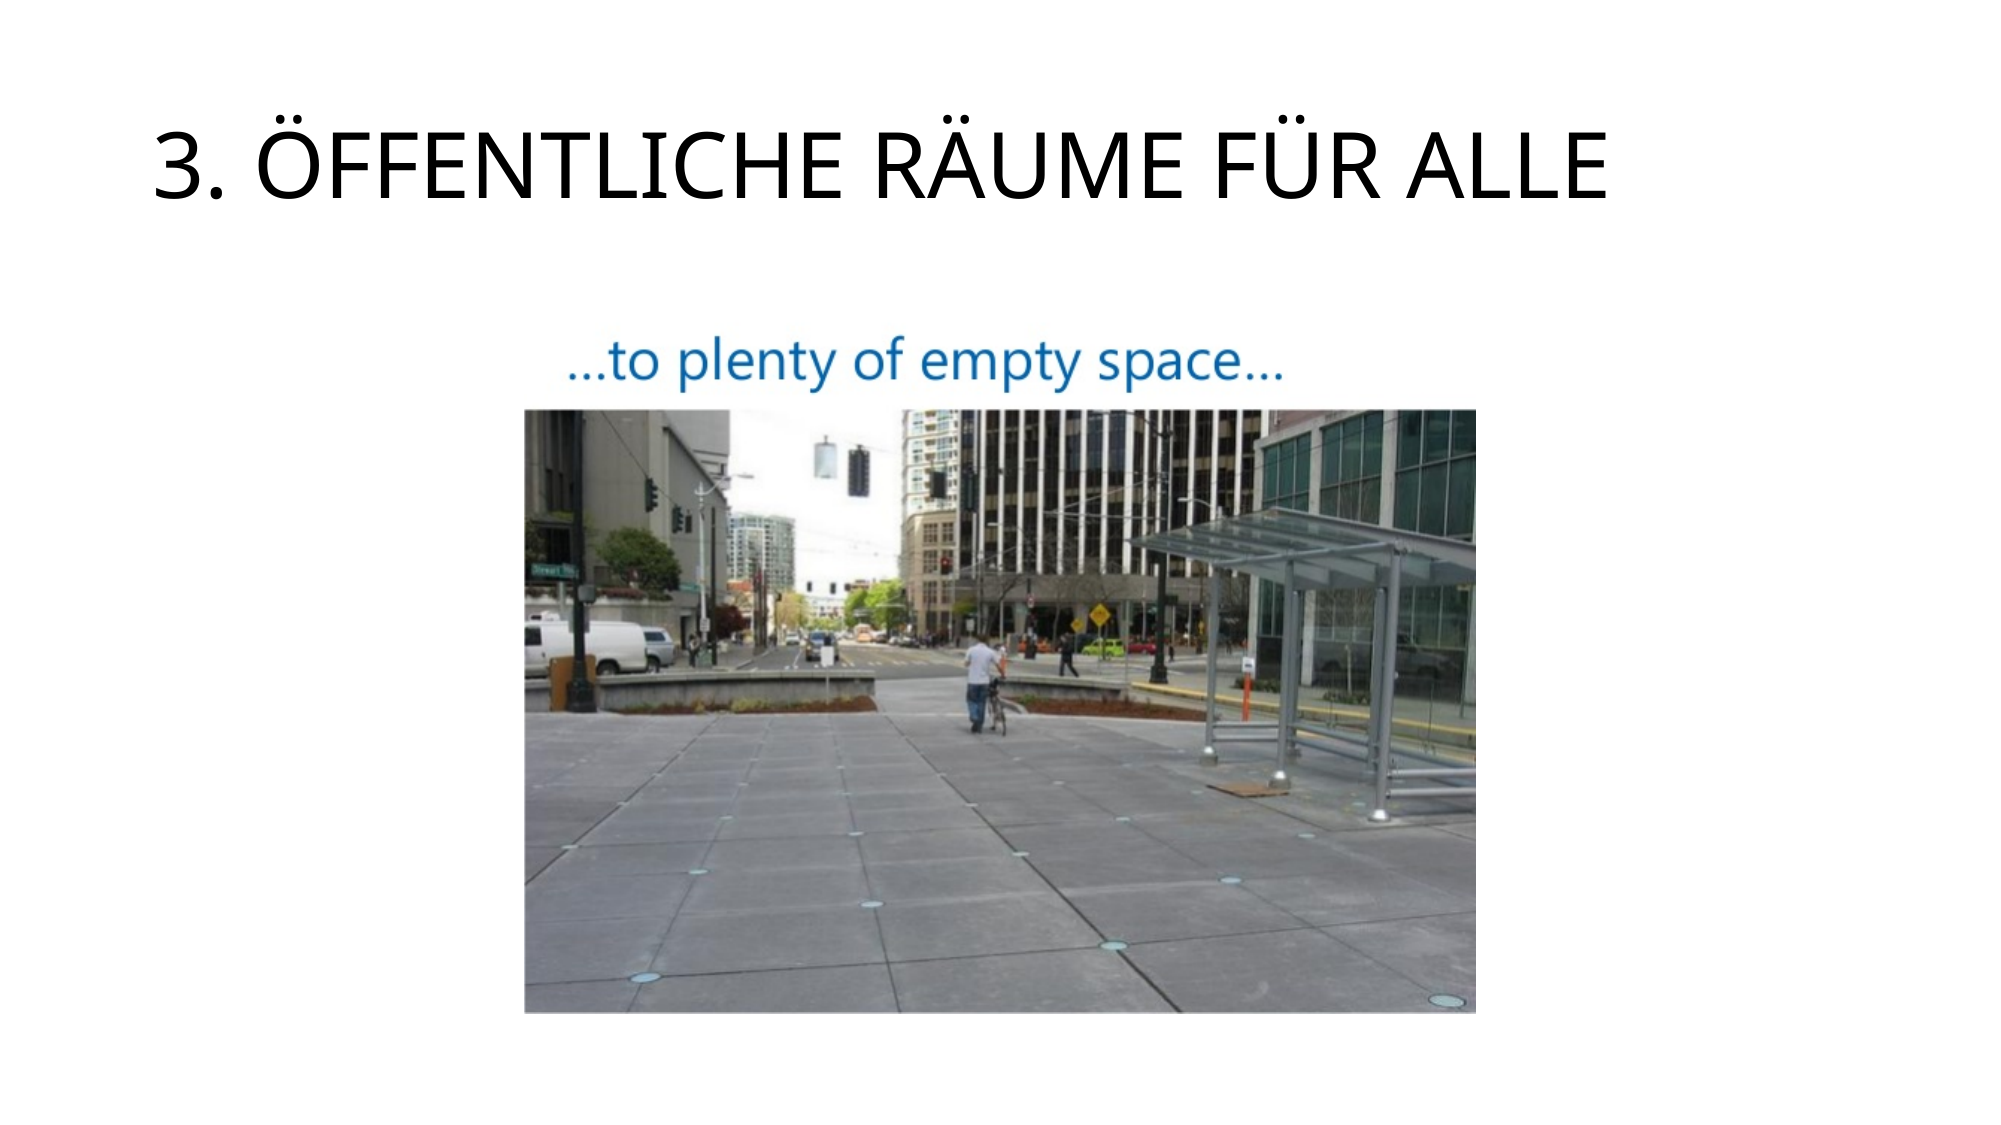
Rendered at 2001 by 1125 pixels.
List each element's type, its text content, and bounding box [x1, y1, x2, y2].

title 3. ÖFFENTLICHE RÄUME FÜR ALLE [137, 59, 1863, 278]
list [524, 299, 1476, 1014]
